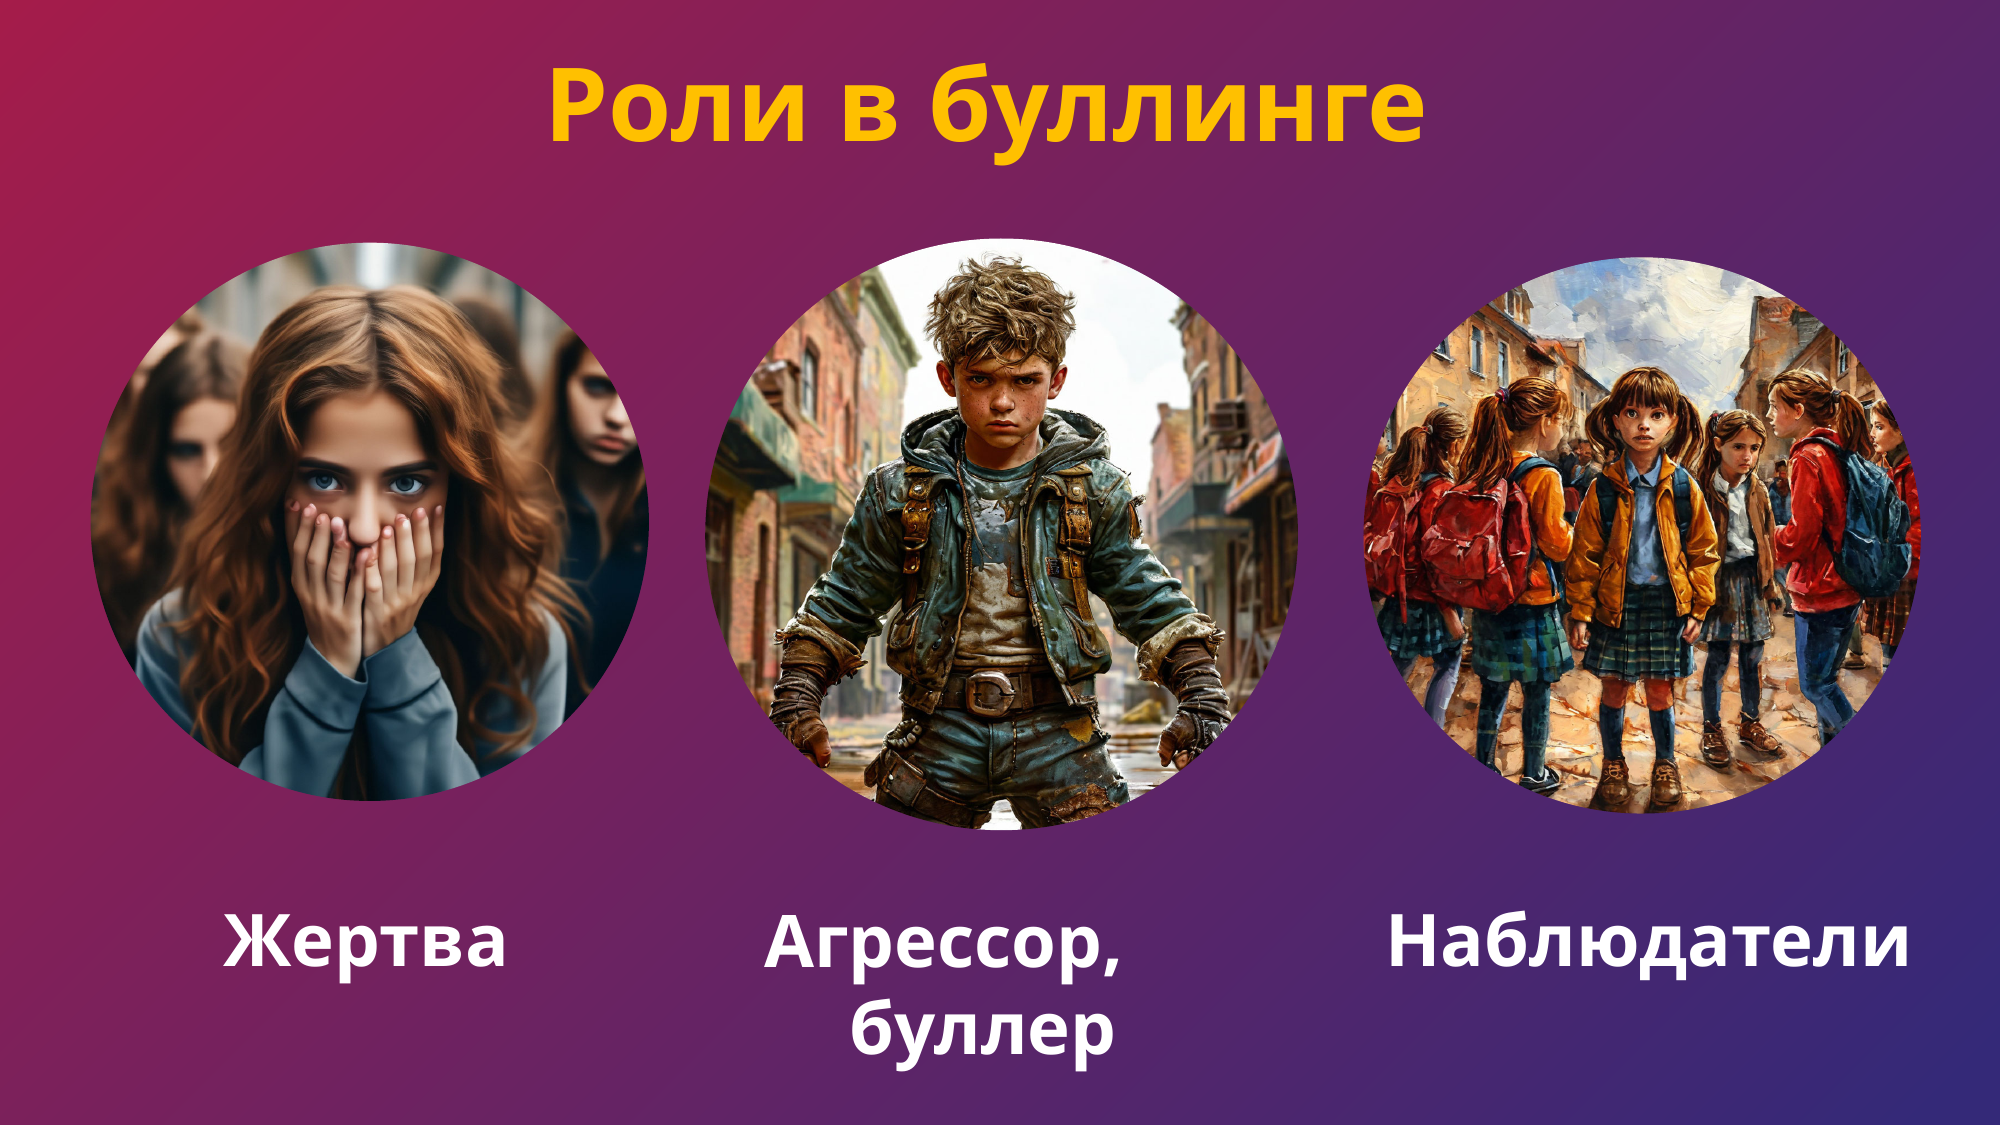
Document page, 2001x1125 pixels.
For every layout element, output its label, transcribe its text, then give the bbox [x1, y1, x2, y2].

picture [90, 242, 649, 801]
text_box Жертва [163, 892, 569, 982]
picture [1363, 257, 1921, 814]
picture [705, 238, 1298, 831]
text_box Наблюдатели [1351, 892, 1947, 982]
text_box Агрессор, буллер [764, 893, 1203, 1071]
text_box Роли в буллинге [288, 38, 1685, 164]
